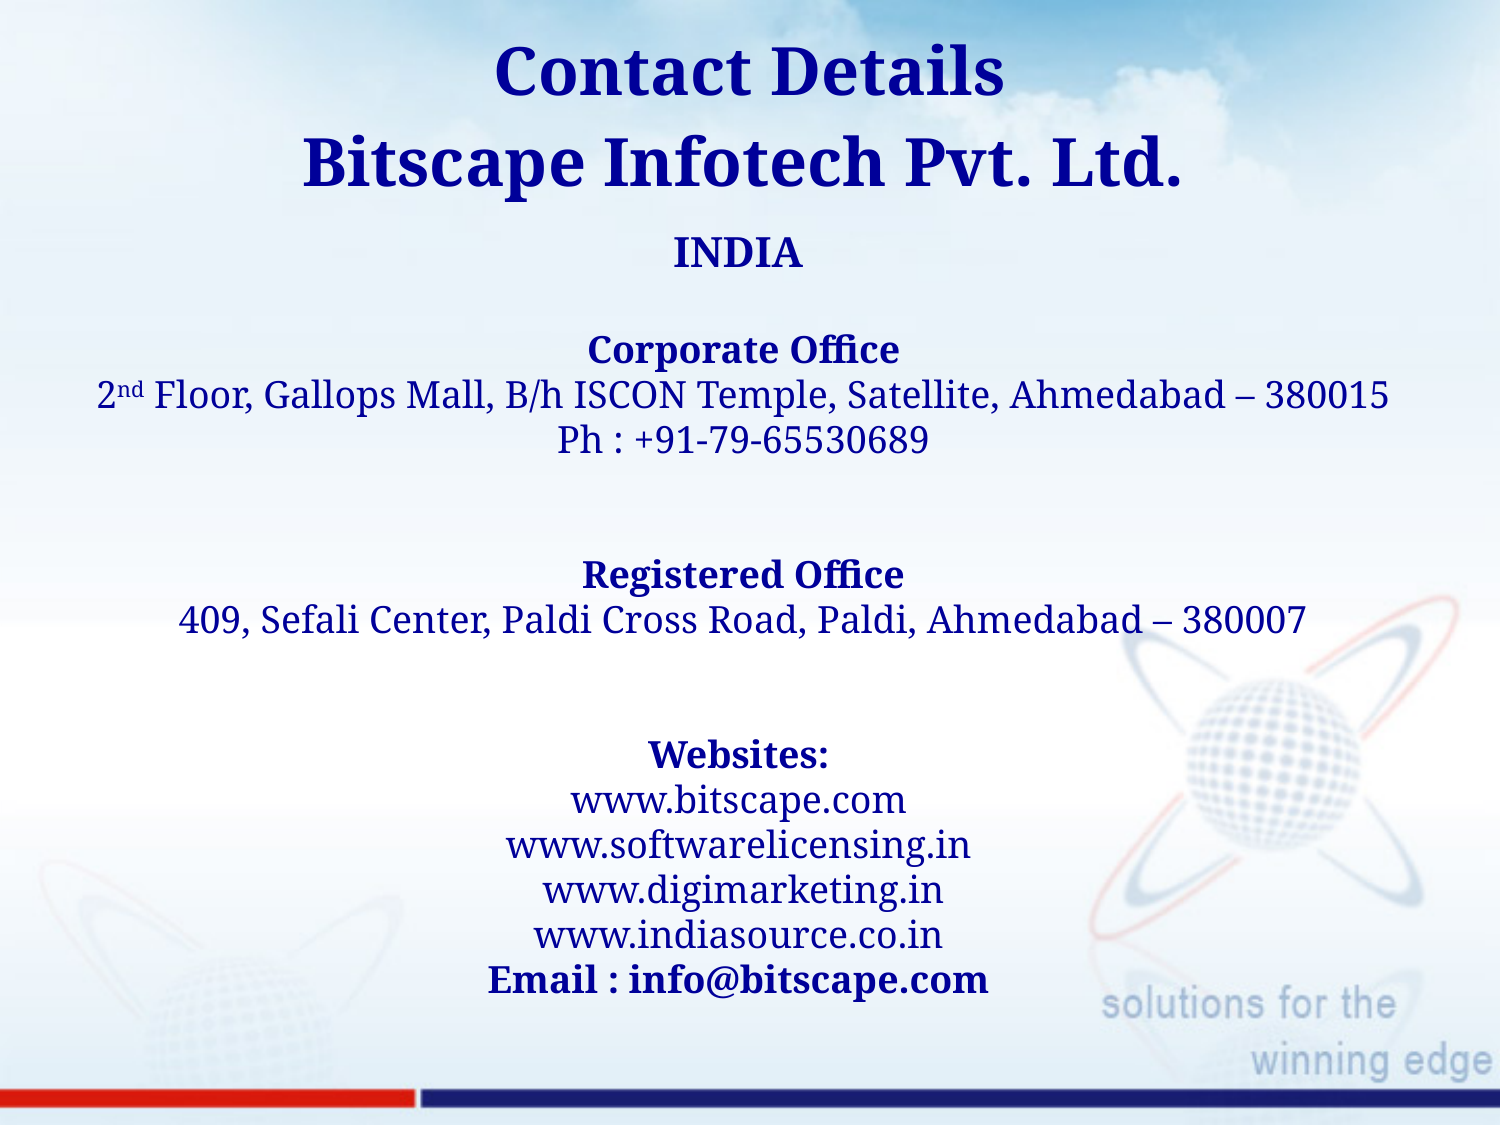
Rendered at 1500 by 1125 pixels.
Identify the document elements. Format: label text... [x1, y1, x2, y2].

text_box Bitscape Infotech Pvt. Ltd. INDIA Corporate Office 2nd Floor, Gallops Mall, B/h ISCON Temple, Satellite, Ahmedabad – 380015 Ph : +91-79-65530689 Registered Office 409, Sefali Center, Paldi Cross Road, Paldi, Ahmedabad – 380007 Websites: www.bitscape.com www.softwarelicensing.in www.digimarketing.in www.indiasource.co.in Email : info@bitscape.com [12, 112, 1475, 1049]
picture [0, 0, 1500, 1125]
title Contact Details [112, 24, 1388, 112]
